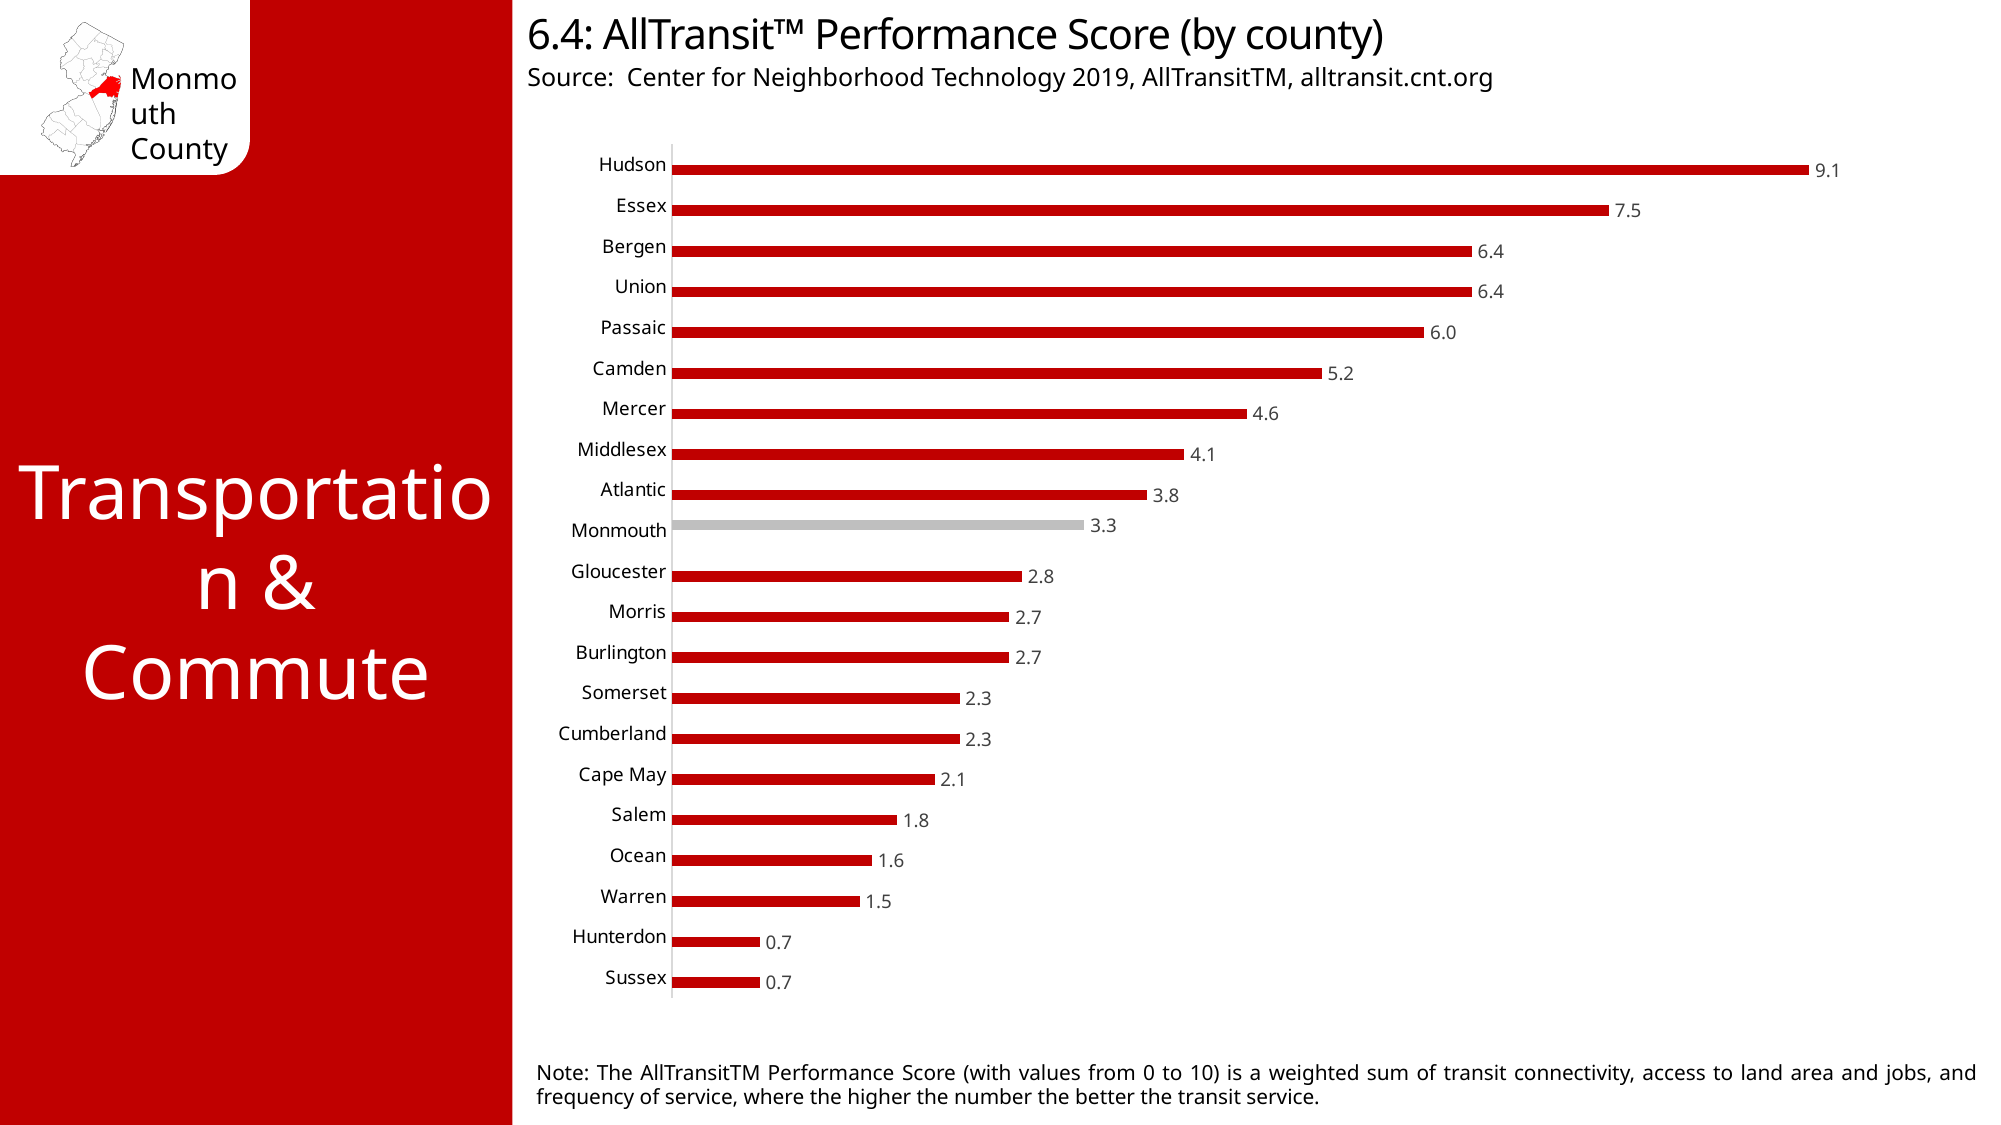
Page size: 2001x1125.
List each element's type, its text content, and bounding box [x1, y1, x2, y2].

text_box Note: The AllTransitTM Performance Score (with values from 0 to 10) is a weighted sum of transit connectivity, access to land area and jobs, and frequency of service, where the higher the number the better the transit service. [521, 1042, 1992, 1125]
chart [529, 126, 1951, 1016]
text_box Transportation & Commute [0, 437, 513, 723]
text_box 6.4: AllTransit™ Performance Score (by county) [512, 0, 1992, 65]
text_box Source: Center for Neighborhood Technology 2019, AllTransitTM, alltransit.cnt.org [512, 65, 1891, 100]
picture [41, 22, 124, 167]
